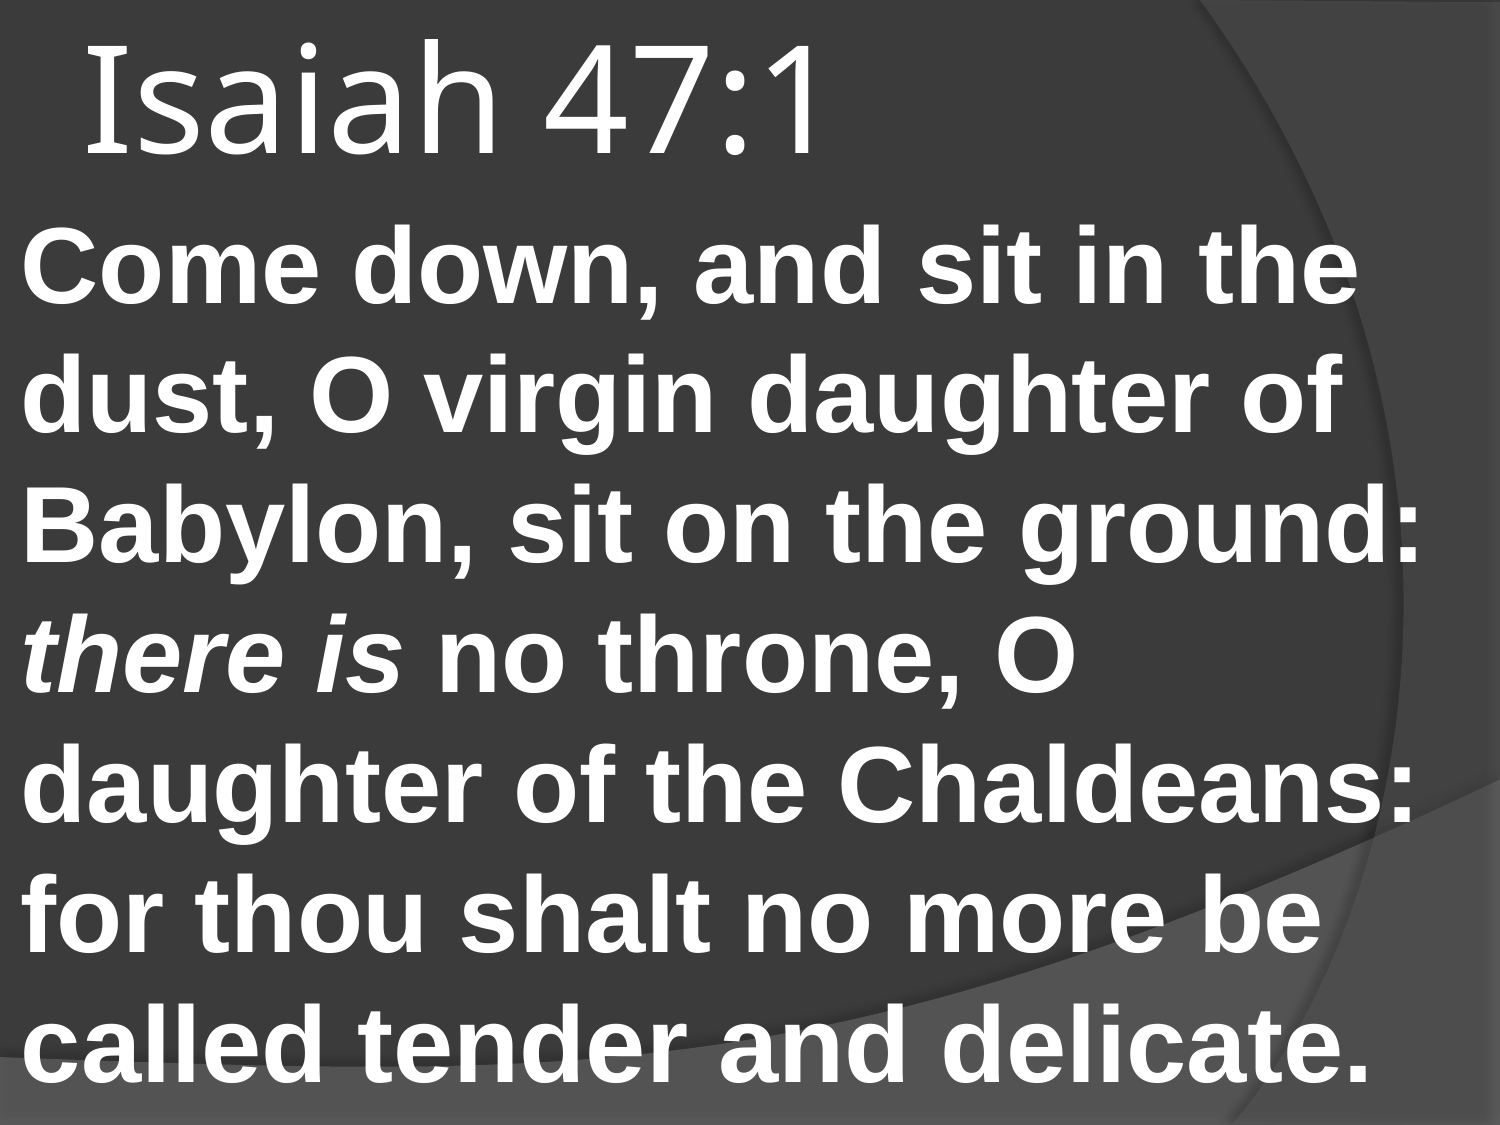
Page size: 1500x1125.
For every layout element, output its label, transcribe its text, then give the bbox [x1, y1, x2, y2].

title Isaiah 47:1 [75, 0, 1300, 187]
list Come down, and sit in the dust, O virgin daughter of Babylon, sit on the ground: there is no throne, O daughter of the Chaldeans: for thou shalt no more be called tender and delicate. [0, 187, 1488, 1125]
